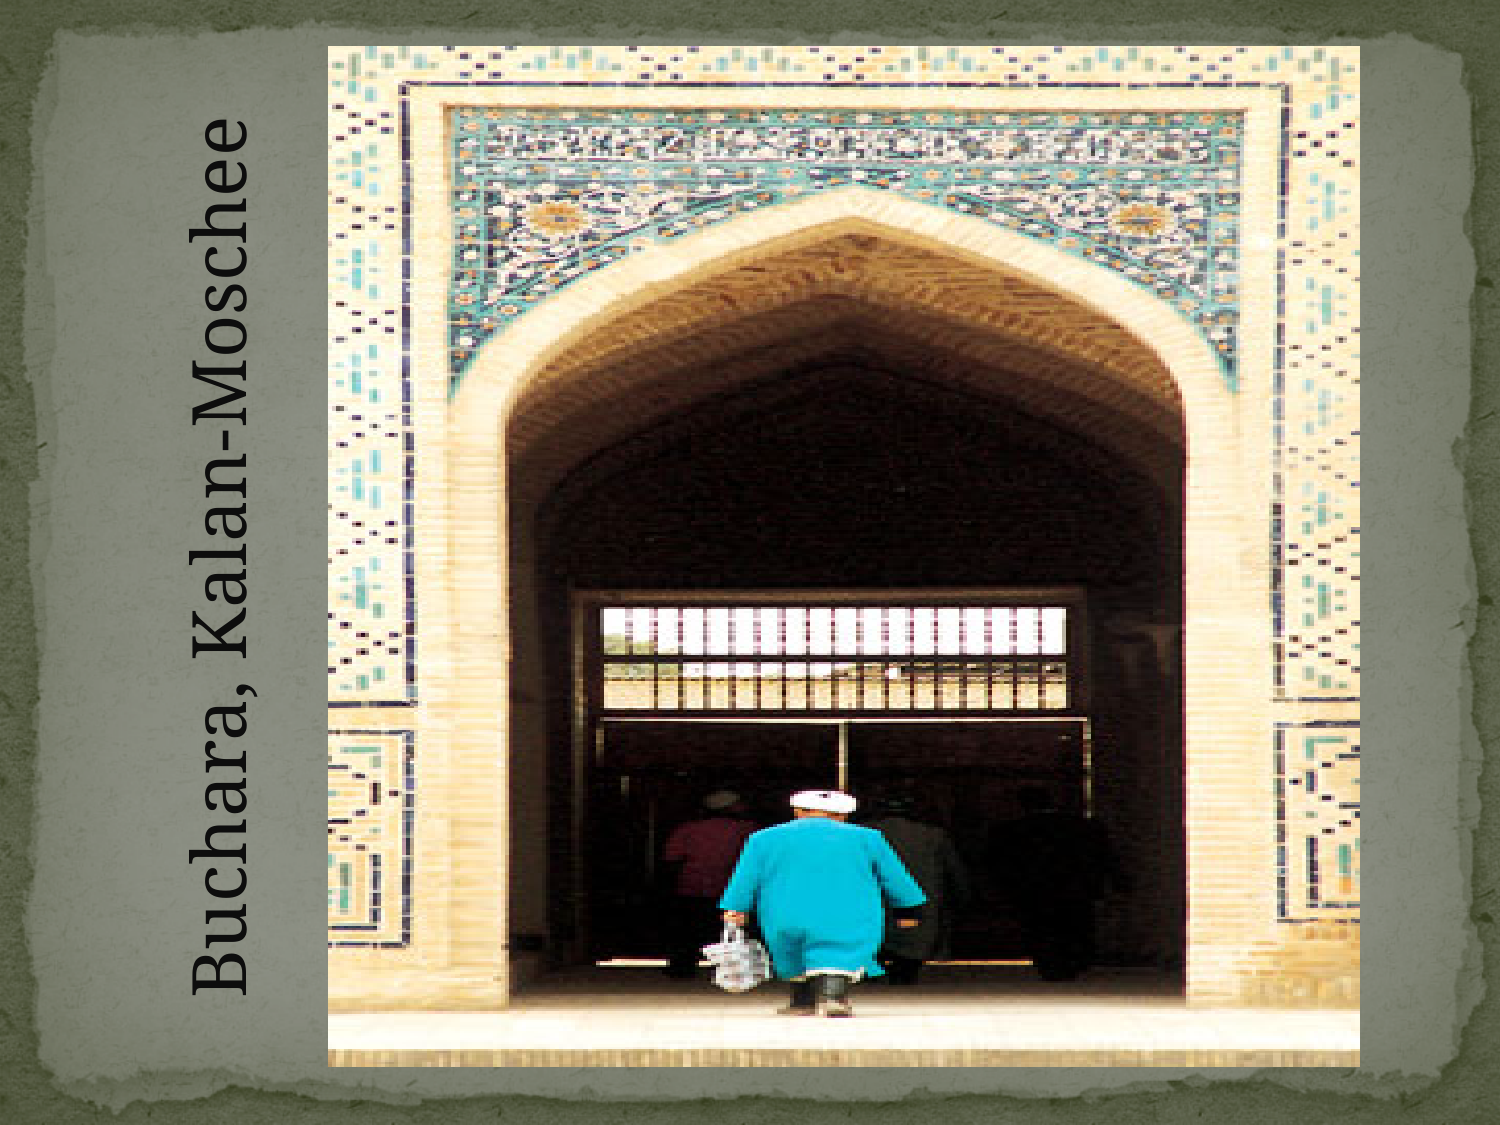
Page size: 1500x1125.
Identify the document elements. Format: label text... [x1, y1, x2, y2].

picture [328, 46, 1360, 1067]
text_box Buchara, Kalan-Moschee [164, 101, 270, 1014]
